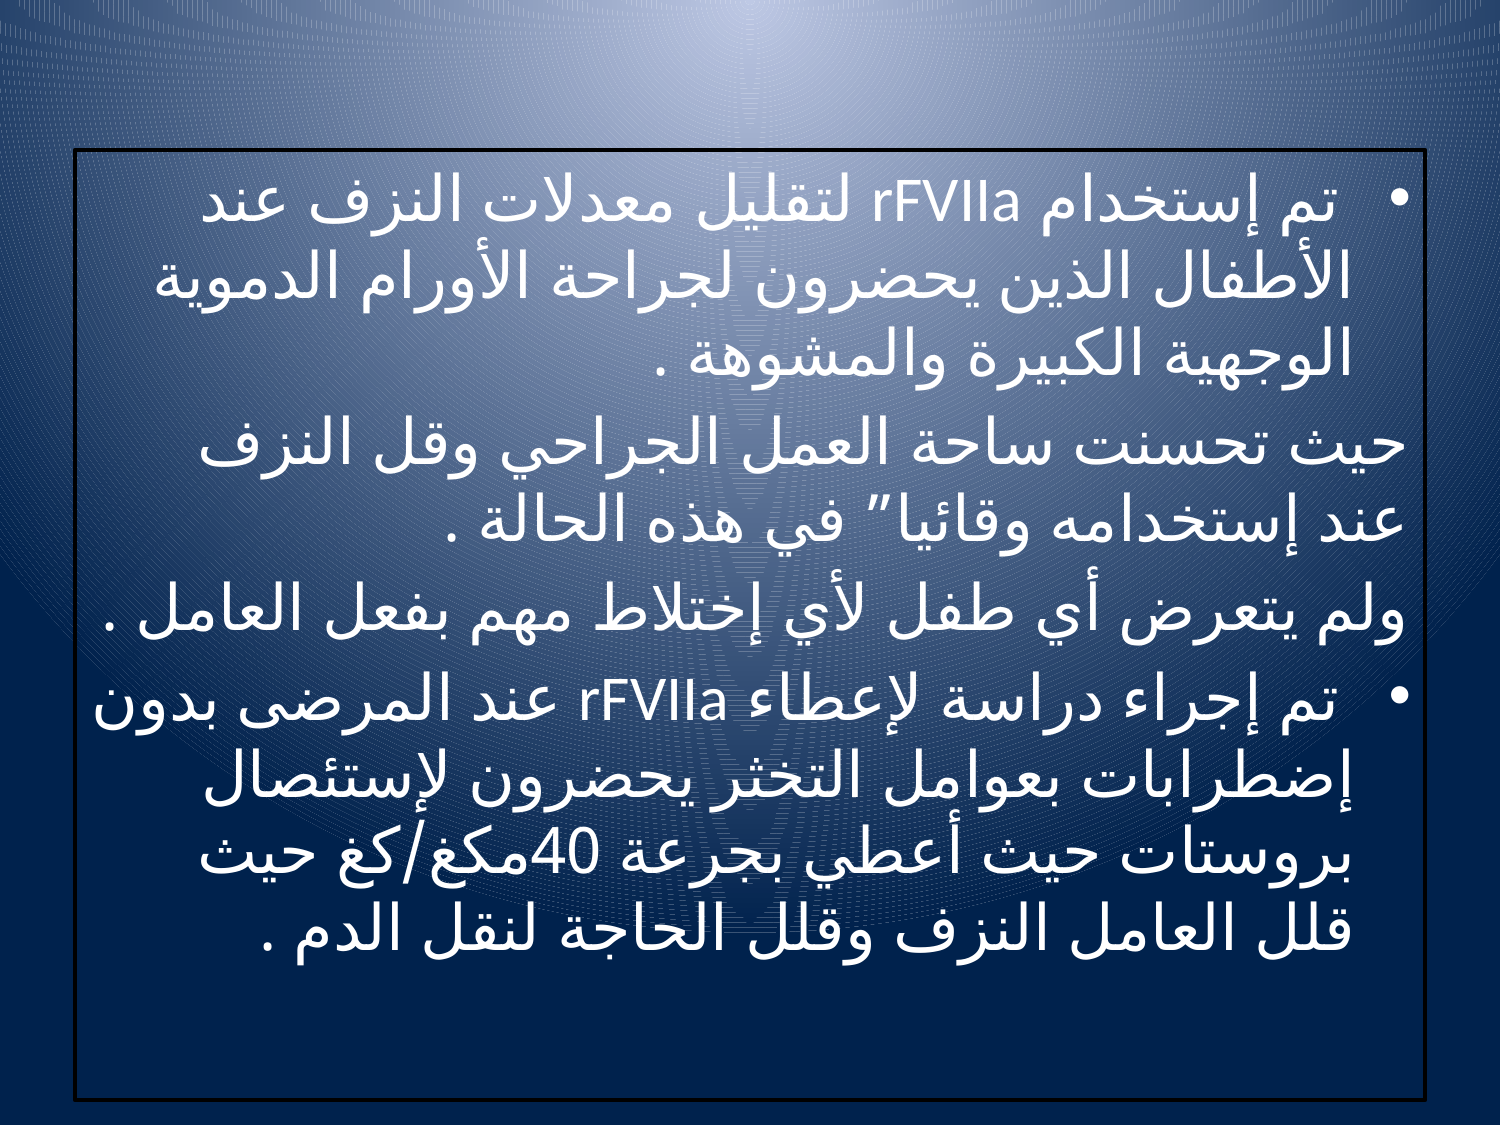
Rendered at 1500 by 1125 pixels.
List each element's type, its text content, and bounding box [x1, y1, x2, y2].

list تم إستخدام rFVIIa لتقليل معدلات النزف عند الأطفال الذين يحضرون لجراحة الأورام الدموية الوجهية الكبيرة والمشوهة . حيث تحسنت ساحة العمل الجراحي وقل النزف عند إستخدامه وقائيا” في هذه الحالة . ولم يتعرض أي طفل لأي إختلاط مهم بفعل العامل . تم إجراء دراسة لإعطاء rFVIIa عند المرضى بدون إضطرابات بعوامل التخثر يحضرون لإستئصال بروستات حيث أعطي بجرعة 40مكغ/كغ حيث قلل العامل النزف وقلل الحاجة لنقل الدم . [75, 149, 1425, 1100]
